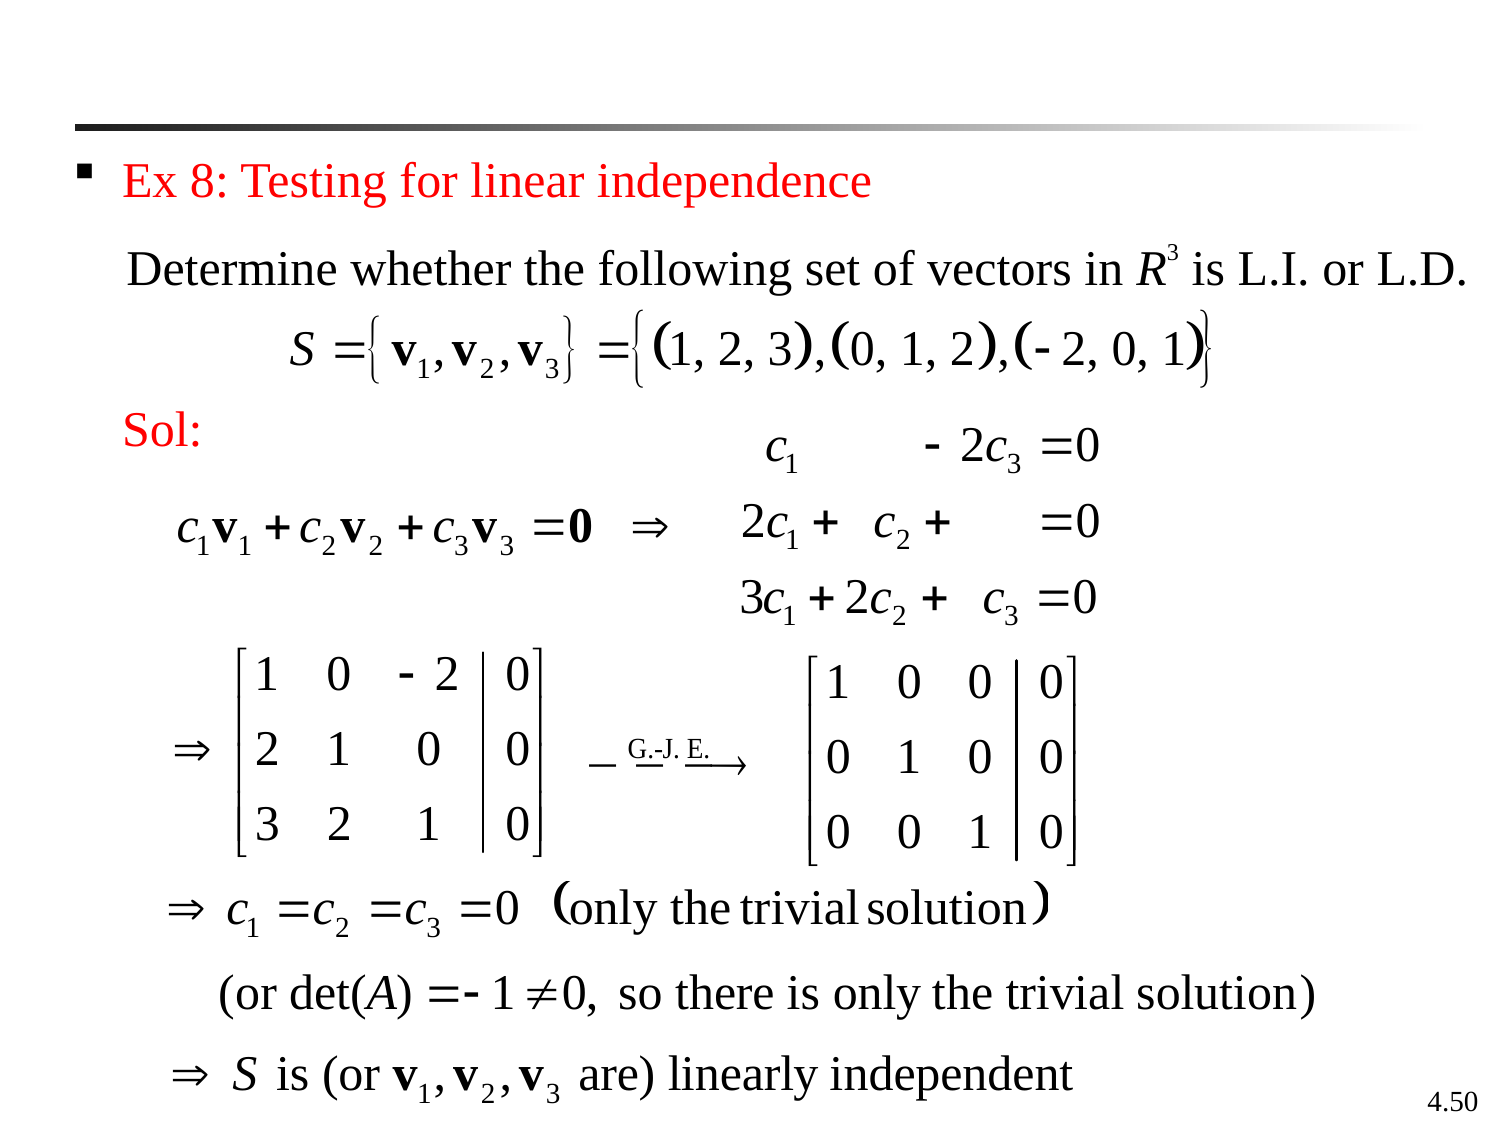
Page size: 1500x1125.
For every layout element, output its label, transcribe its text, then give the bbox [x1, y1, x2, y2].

text_box Ex 8: Testing for linear independence [59, 140, 888, 216]
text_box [163, 1040, 1086, 1116]
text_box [173, 498, 685, 562]
text_box Determine whether the following set of vectors in R3 is L.I. or L.D. [111, 228, 1483, 303]
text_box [166, 636, 1097, 878]
text_box Sol: [107, 388, 218, 464]
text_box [211, 963, 1325, 1031]
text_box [164, 880, 1048, 944]
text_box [281, 306, 1232, 399]
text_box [733, 412, 1109, 638]
